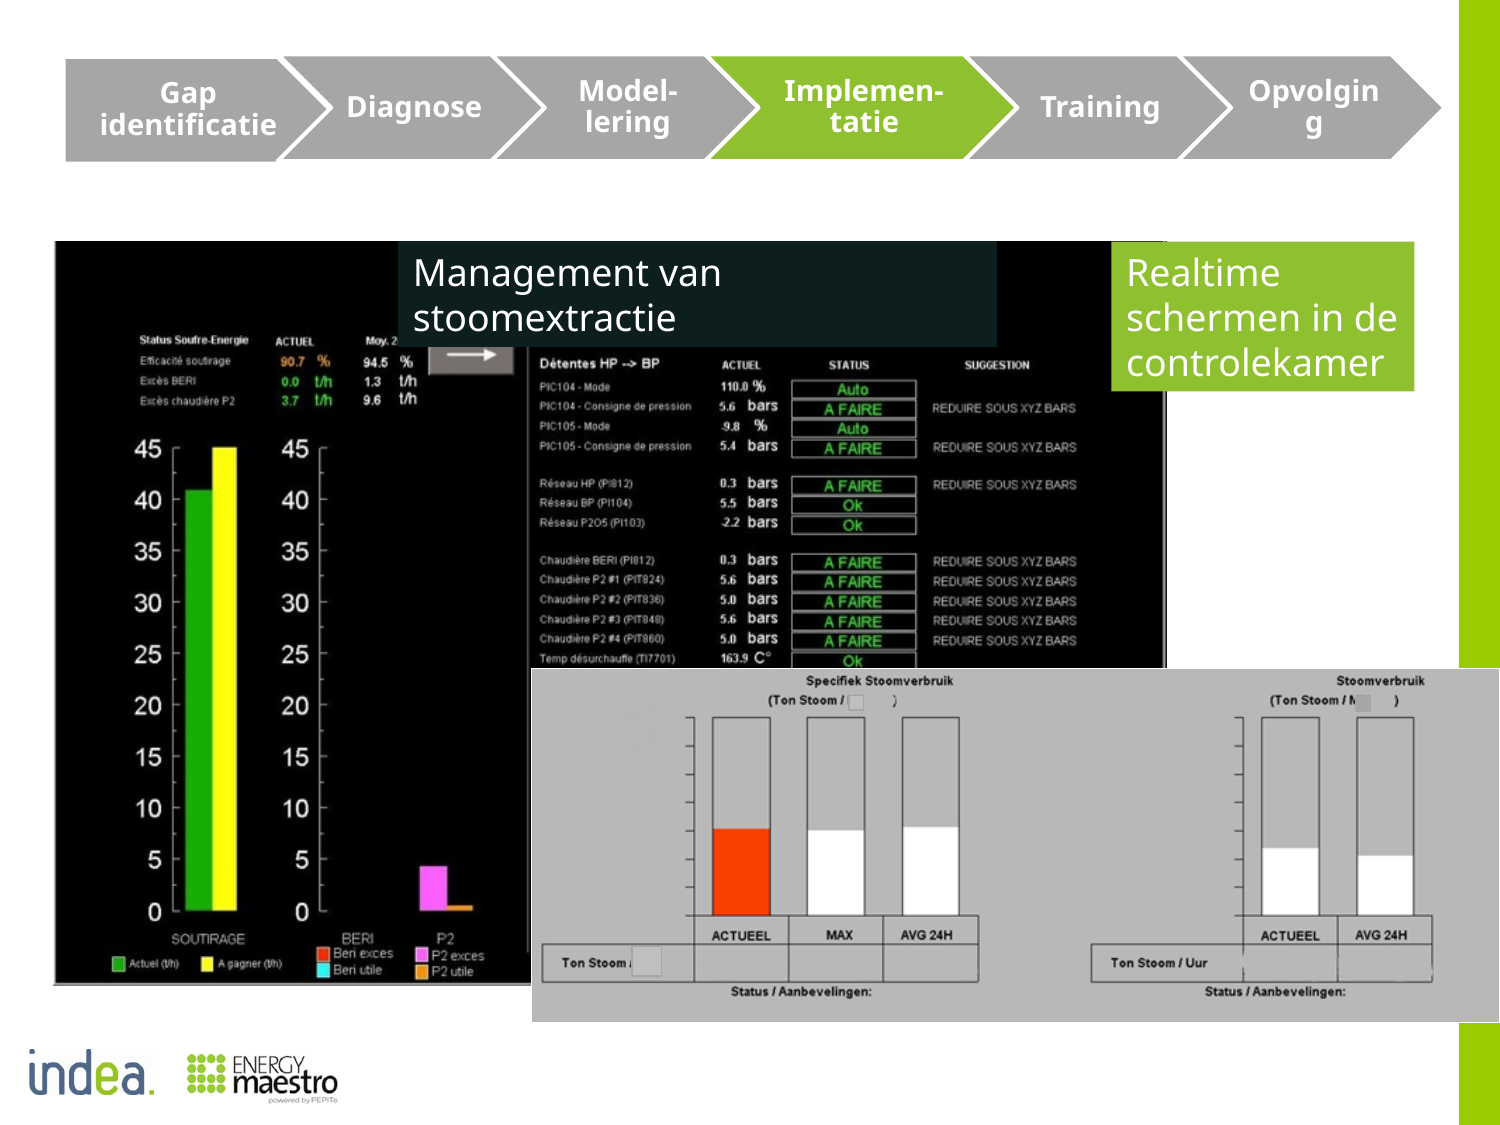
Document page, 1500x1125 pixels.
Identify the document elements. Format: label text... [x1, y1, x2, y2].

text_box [62, 23, 1446, 192]
picture [187, 1054, 338, 1104]
picture [29, 1049, 154, 1095]
picture [53, 241, 1500, 1023]
text_box Realtime schermen in de controlekamer [1168, 241, 1415, 392]
